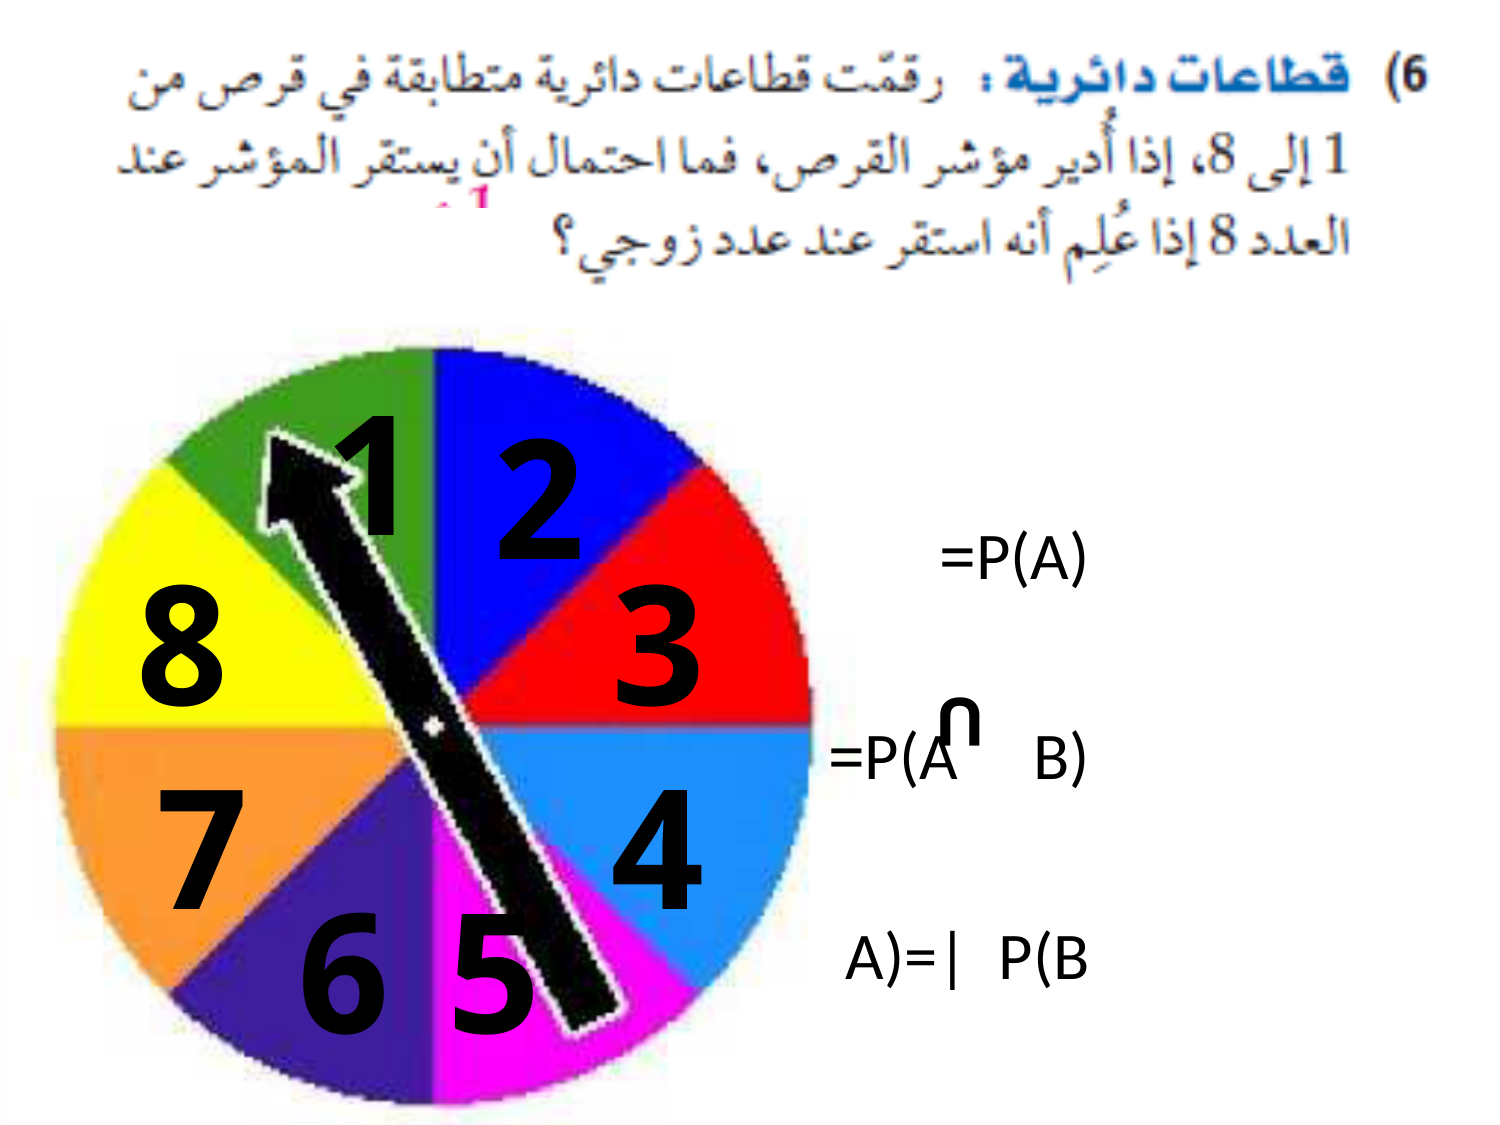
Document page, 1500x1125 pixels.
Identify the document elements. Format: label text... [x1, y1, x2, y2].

text_box P(A)= P(A B)= A)=| P(B [862, 385, 1105, 1000]
picture [23, 18, 1468, 315]
picture [0, 324, 858, 1125]
text_box U [919, 677, 1001, 773]
